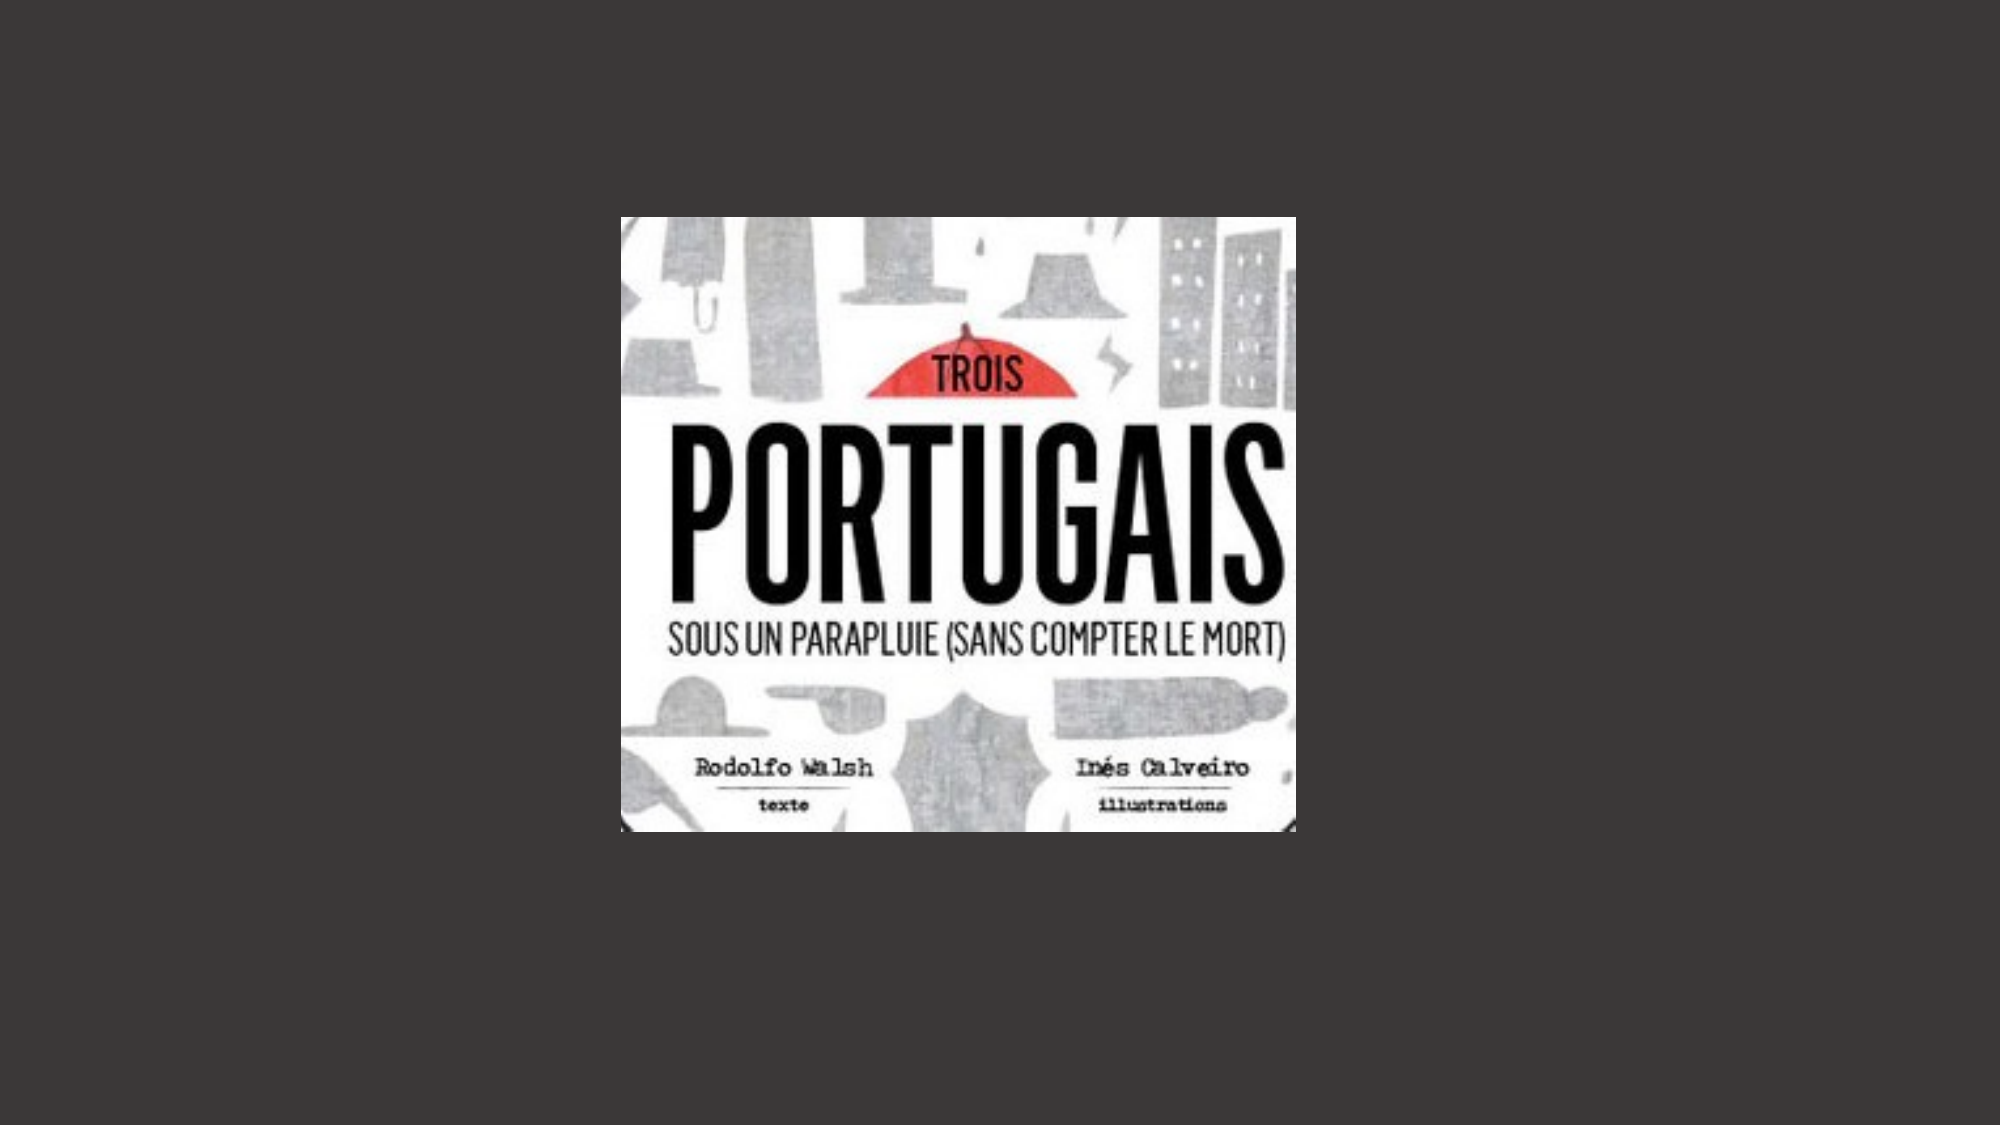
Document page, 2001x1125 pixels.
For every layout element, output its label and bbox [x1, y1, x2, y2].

picture [621, 217, 1296, 832]
